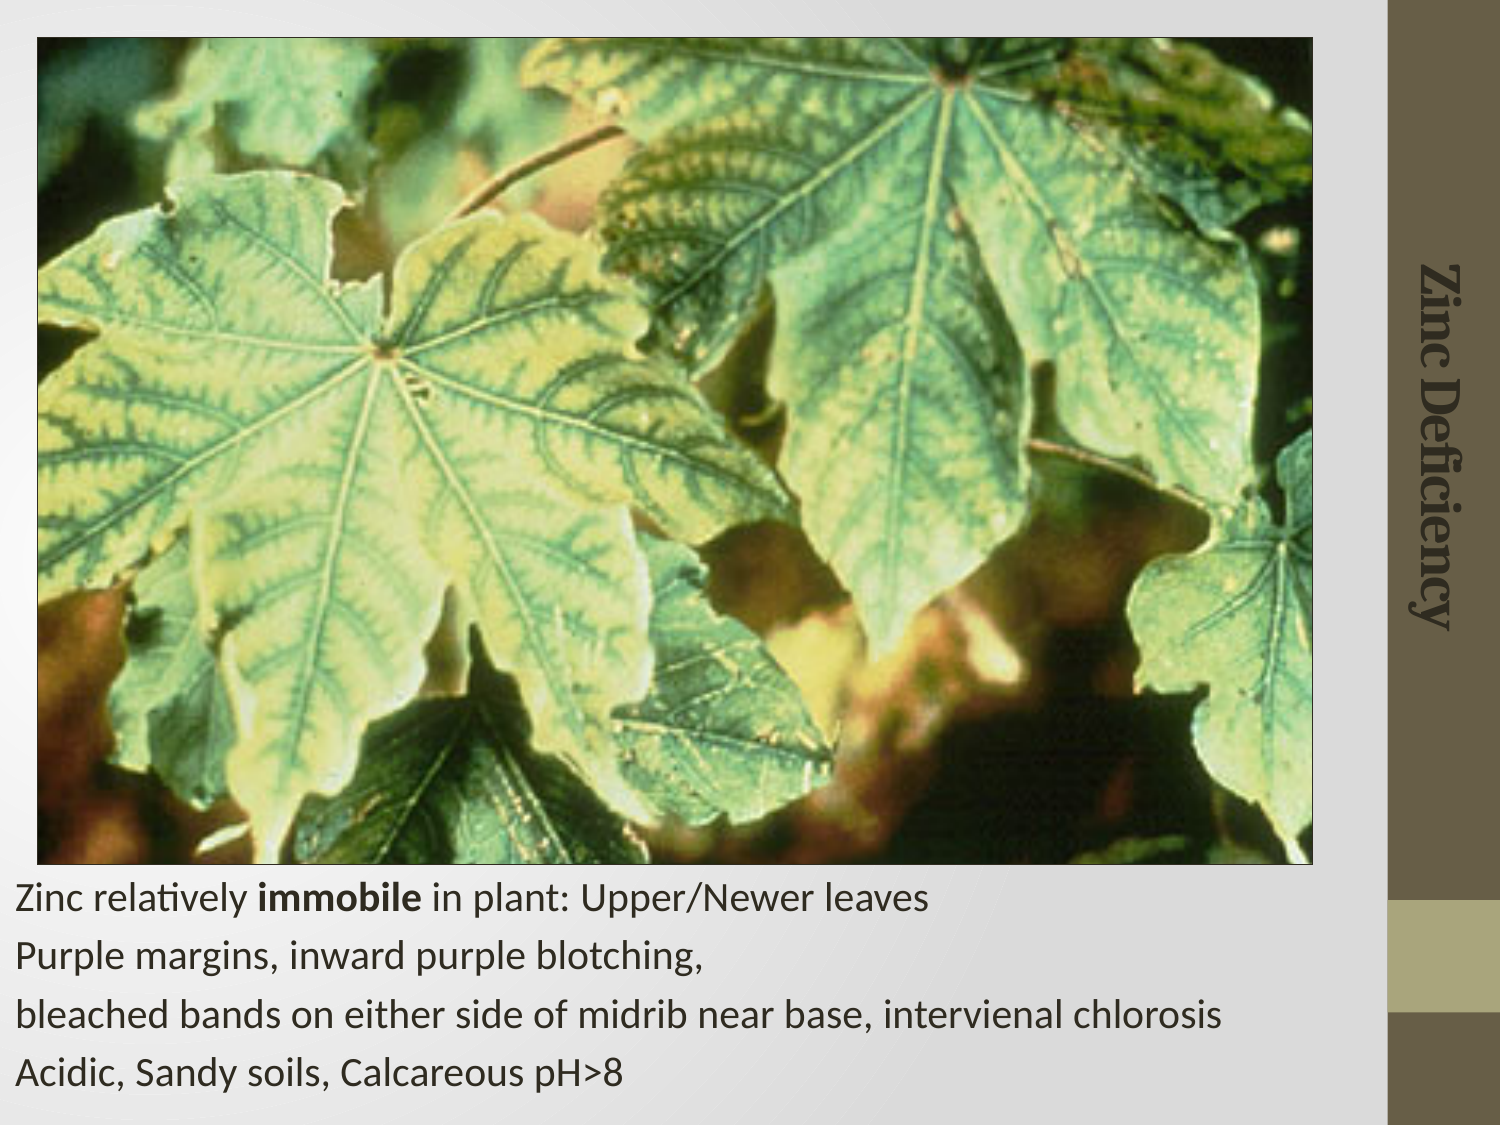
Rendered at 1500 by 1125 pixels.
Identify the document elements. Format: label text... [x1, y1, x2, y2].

picture [36, 36, 1313, 865]
title Zinc Deficiency [1402, 0, 1500, 900]
list Zinc relatively immobile in plant: Upper/Newer leaves Purple margins, inward purple blotching, bleached bands on either side of midrib near base, intervienal chlorosis Acidic, Sandy soils, Calcareous pH>8 [0, 862, 1386, 1088]
